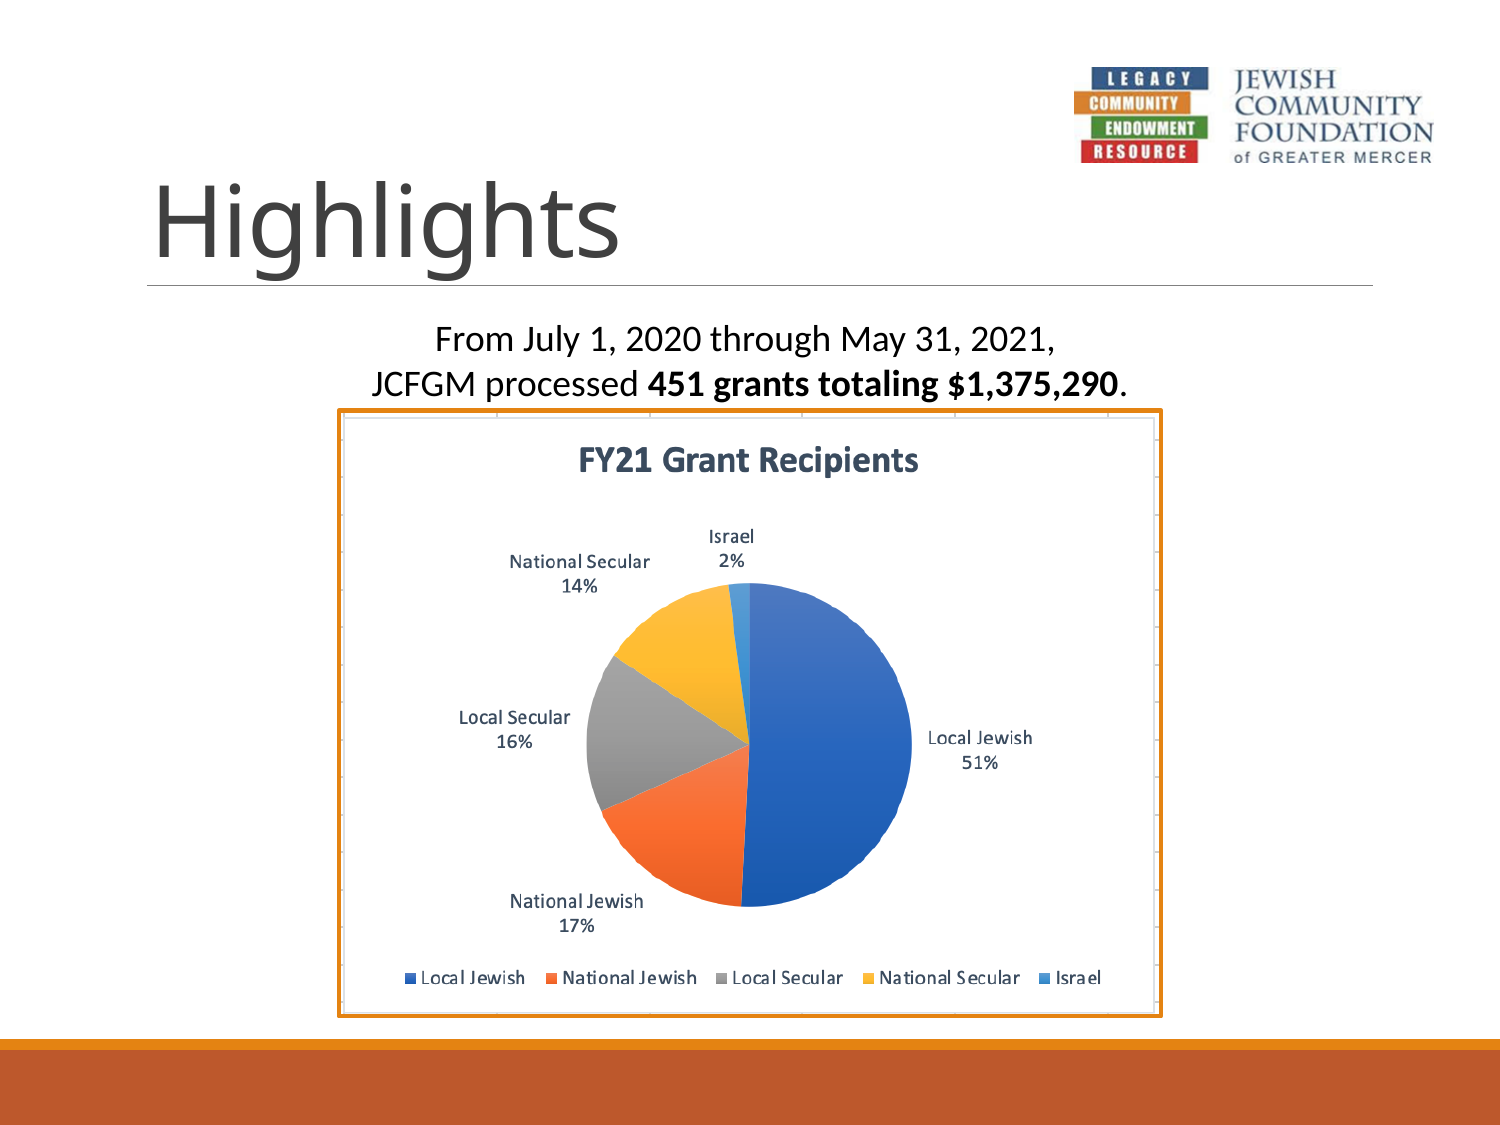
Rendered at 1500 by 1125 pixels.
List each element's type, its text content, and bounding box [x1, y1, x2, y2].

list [340, 412, 1160, 1015]
text_box From July 1, 2020 through May 31, 2021, JCFGM processed 451 grants totaling $1,375,290. [273, 306, 1227, 412]
title Highlights [135, 47, 1373, 285]
picture [1373, 67, 1434, 163]
